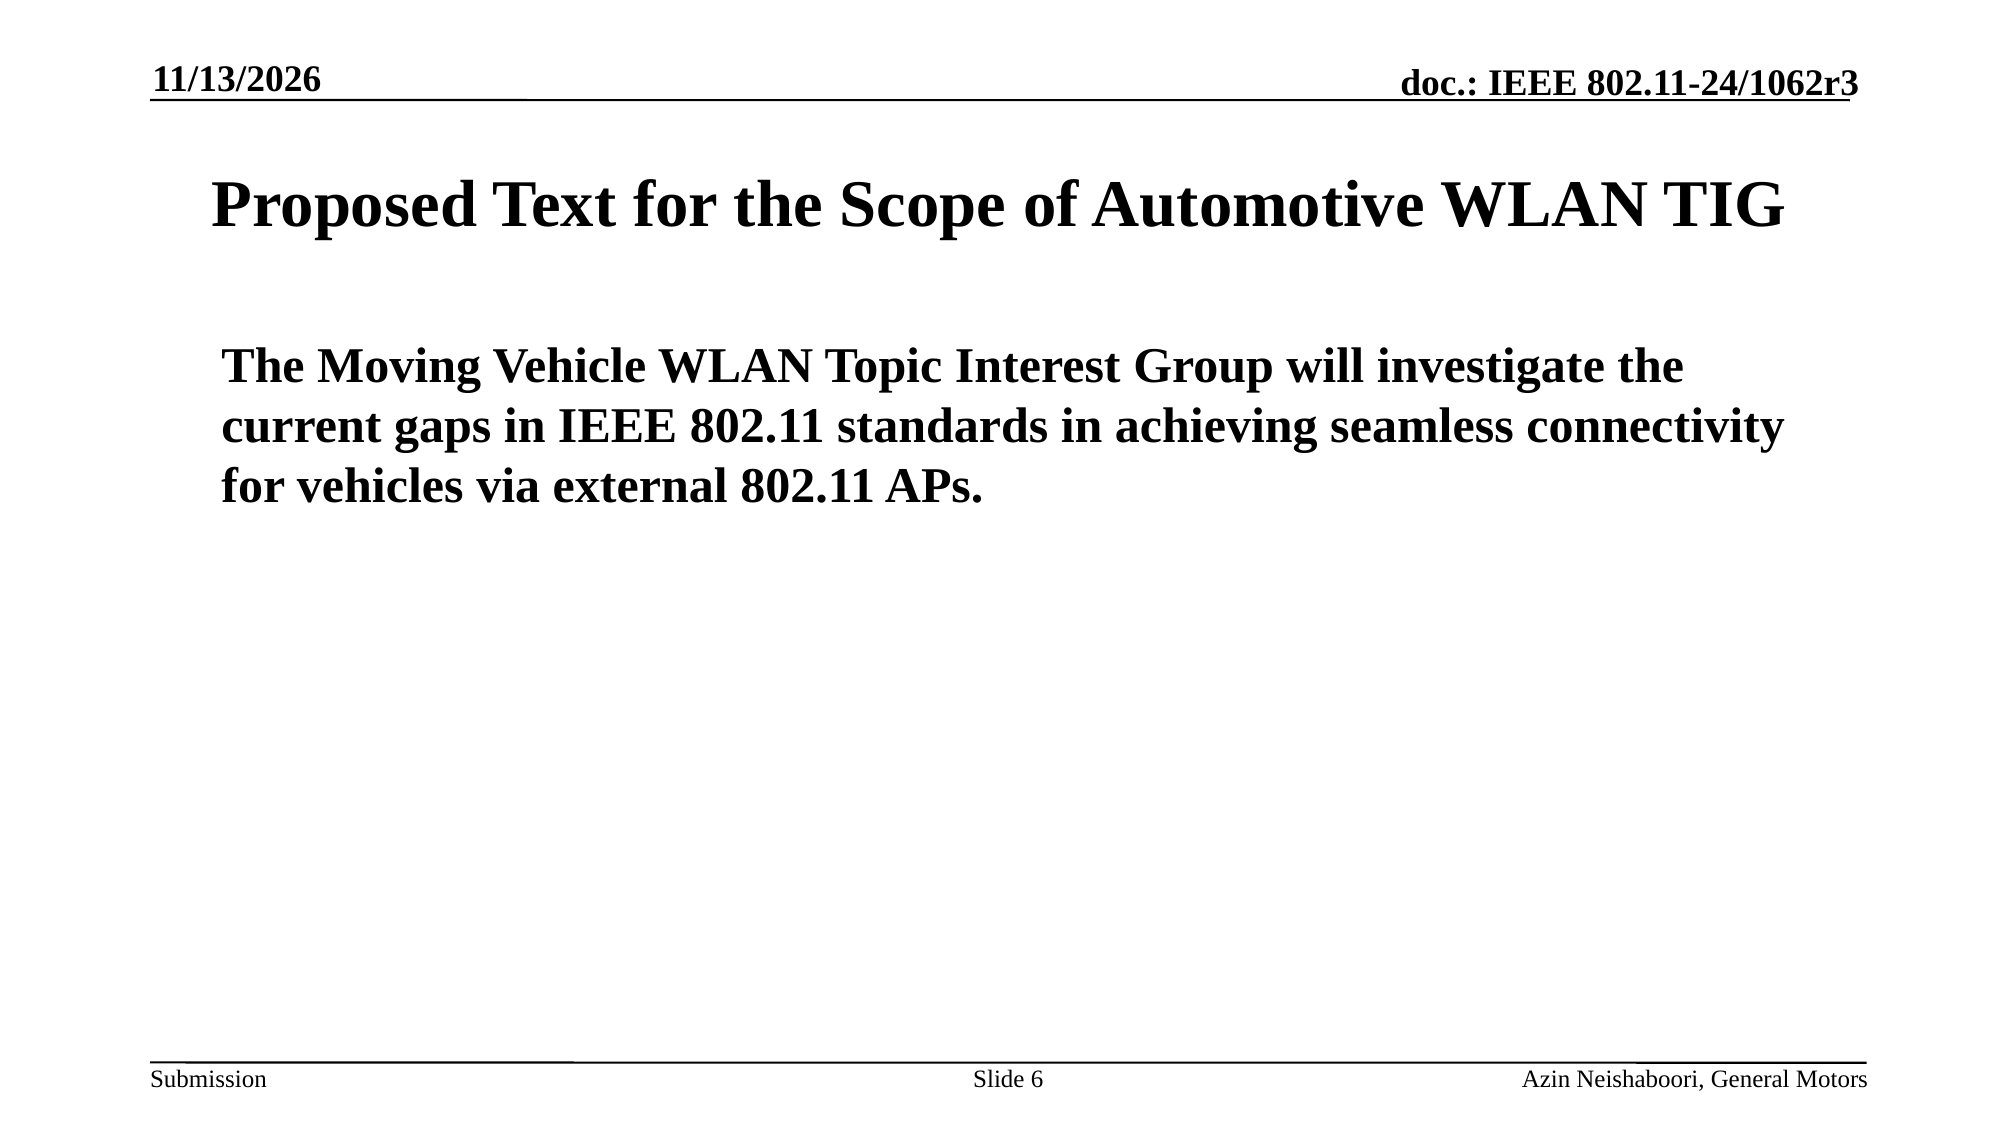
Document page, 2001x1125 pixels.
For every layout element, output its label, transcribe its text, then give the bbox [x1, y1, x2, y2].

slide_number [152, 54, 563, 100]
title Proposed Text for the Scope of Automotive WLAN TIG [149, 112, 1850, 288]
list The Moving Vehicle WLAN Topic Interest Group will investigate the current gaps in IEEE 802.11 standards in achieving seamless connectivity for vehicles via external 802.11 APs. [149, 324, 1850, 1000]
slide_number Slide 6 [950, 1061, 1067, 1123]
footer Azin Neishaboori, General Motors [1171, 1061, 1869, 1093]
